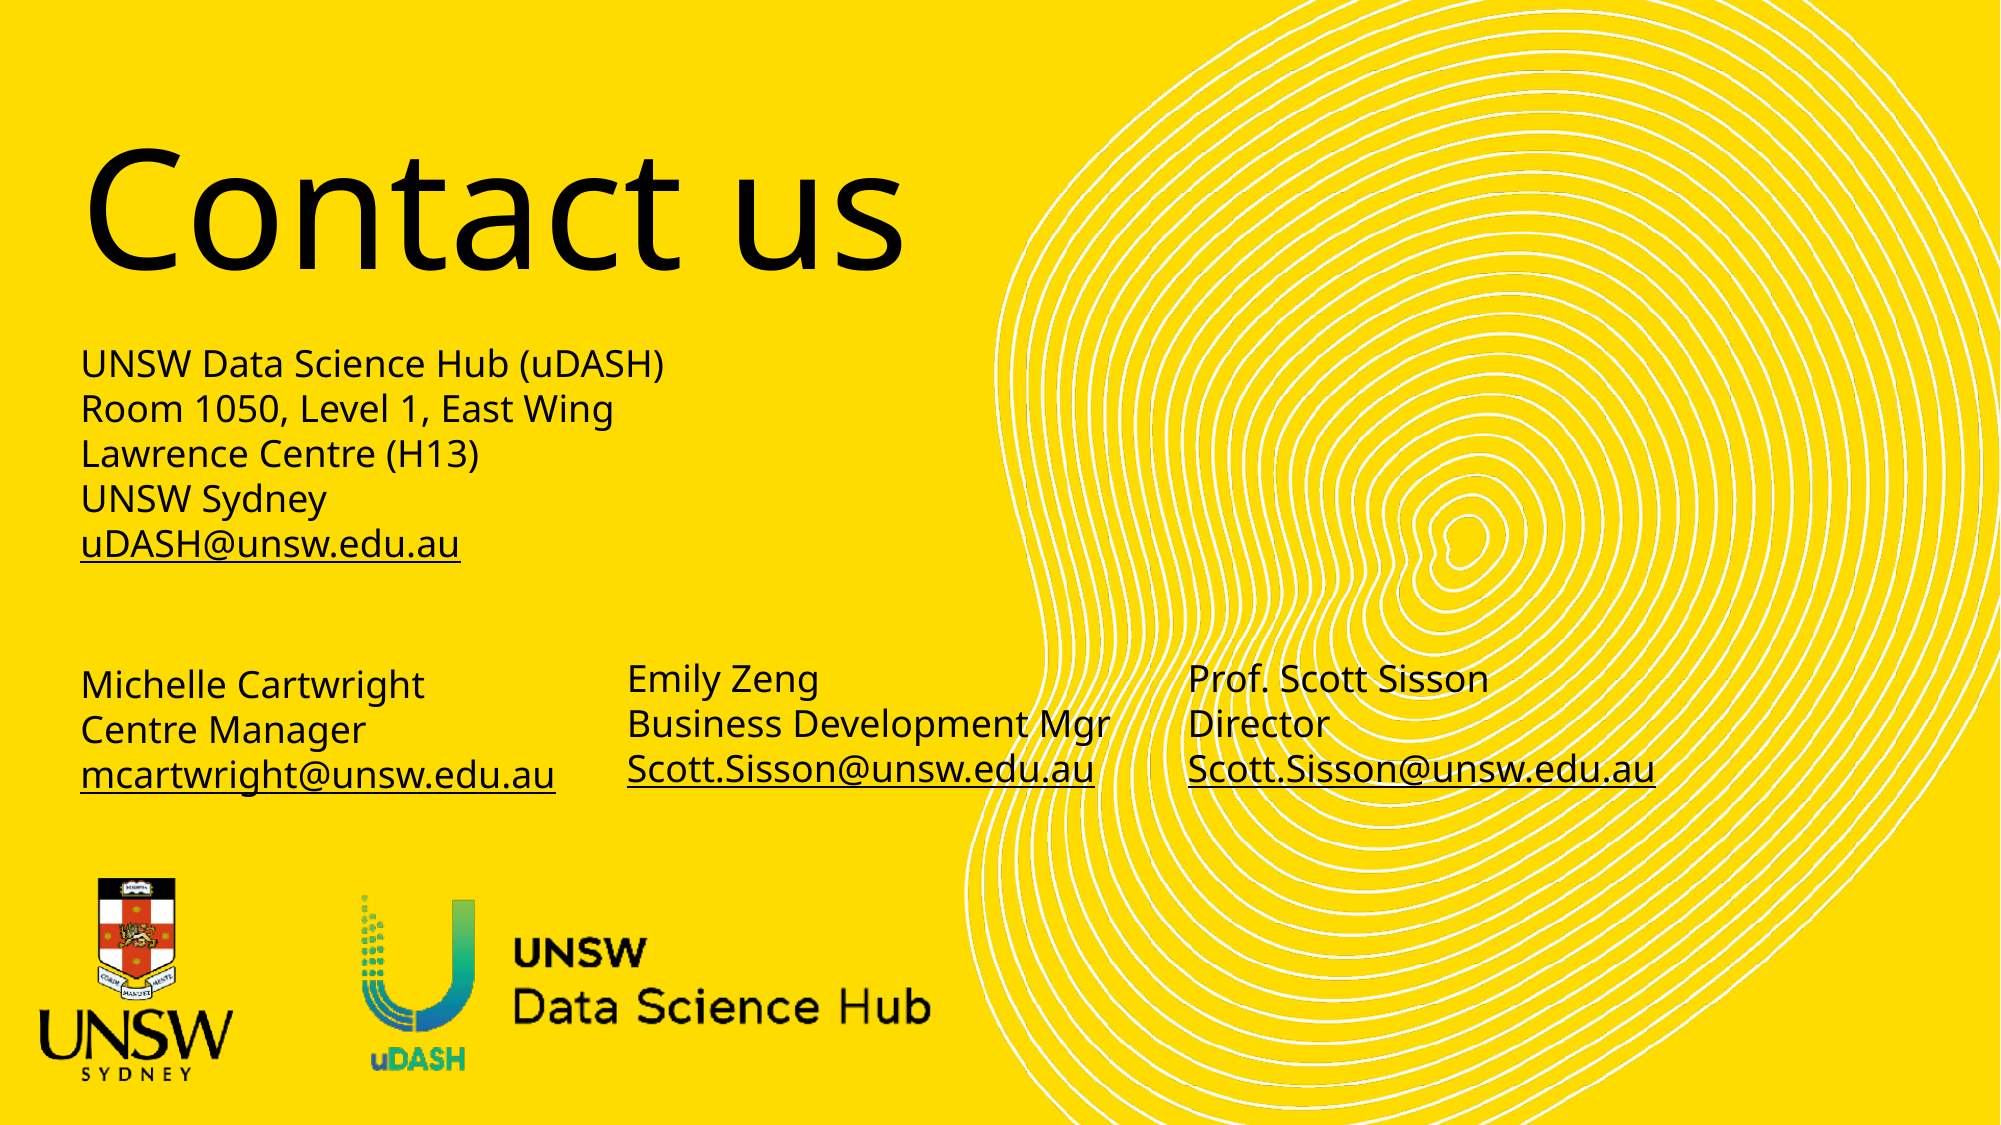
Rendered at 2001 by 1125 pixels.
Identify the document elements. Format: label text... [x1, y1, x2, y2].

text_box Contact us [73, 95, 1905, 311]
text_box Prof. Scott Sisson Director Scott.Sisson@unsw.edu.au [1180, 332, 1942, 804]
text_box Emily Zeng Business Development Mgr Scott.Sisson@unsw.edu.au [619, 332, 1180, 804]
picture [39, 0, 2001, 1125]
text_box UNSW Data Science Hub (uDASH) Room 1050, Level 1, East Wing Lawrence Centre (H13) UNSW Sydney uDASH@unsw.edu.au Michelle Cartwright Centre Manager mcartwright@unsw.edu.au [72, 332, 619, 810]
